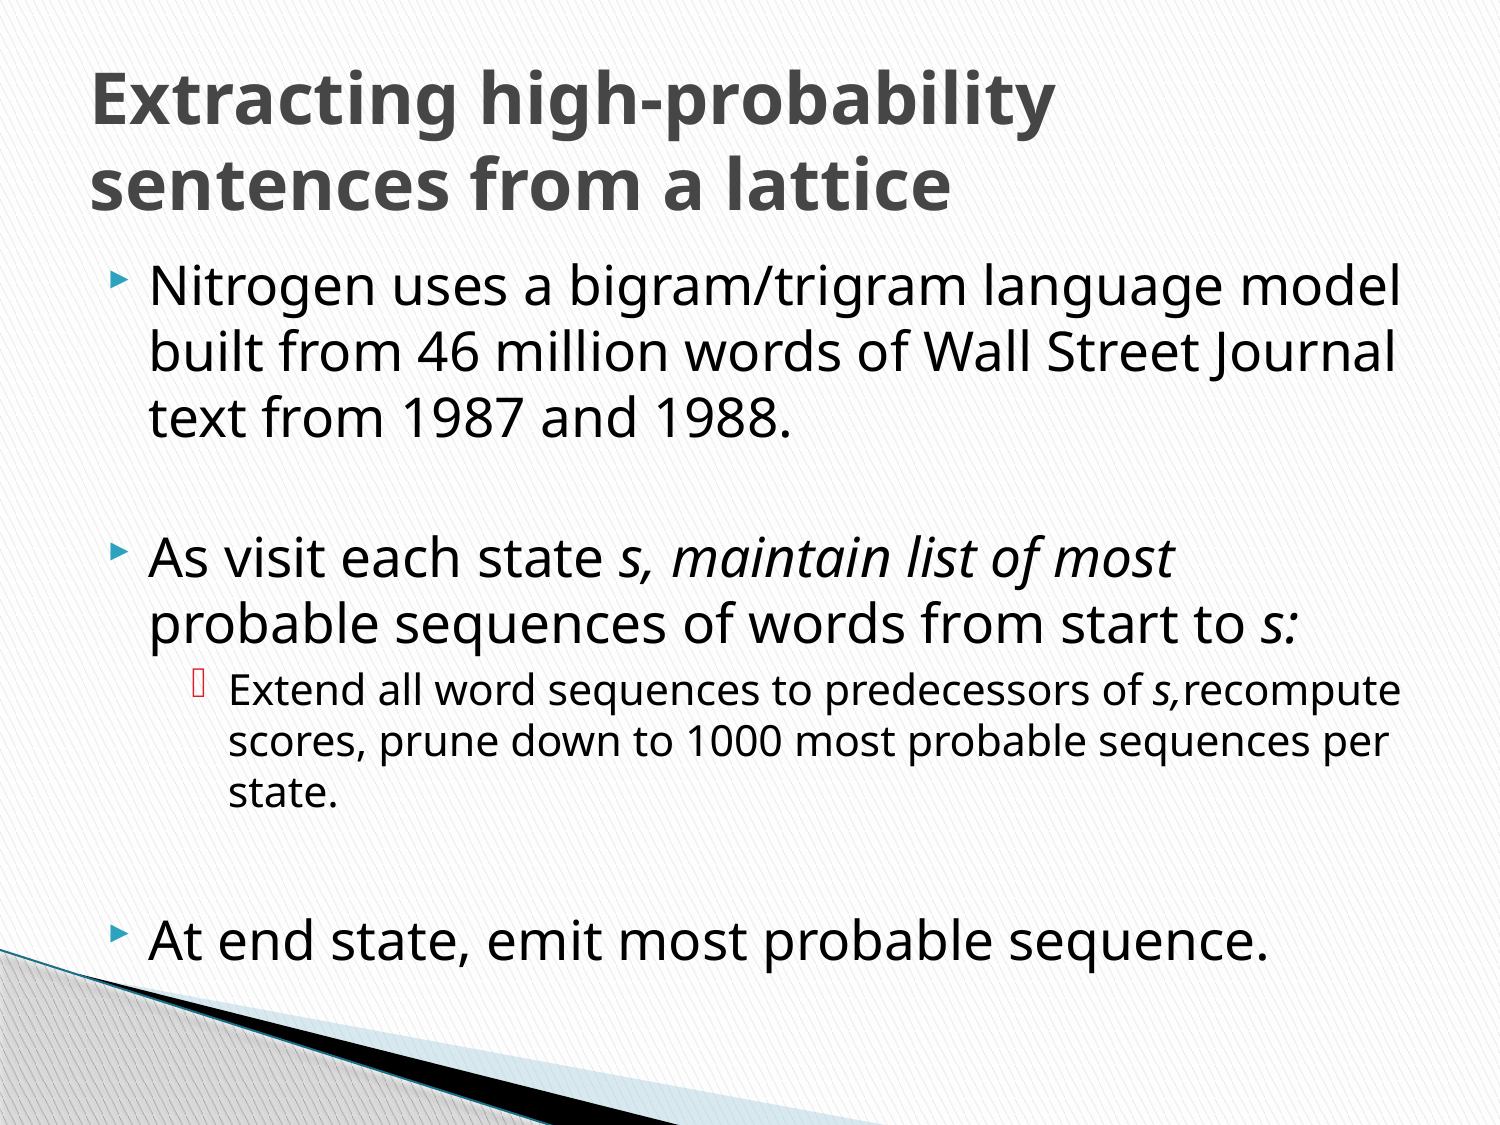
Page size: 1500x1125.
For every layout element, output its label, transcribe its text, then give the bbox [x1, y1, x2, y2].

list Nitrogen uses a bigram/trigram language model built from 46 million words of Wall Street Journal text from 1987 and 1988. As visit each state s, maintain list of most probable sequences of words from start to s: Extend all word sequences to predecessors of s,recompute scores, prune down to 1000 most probable sequences per state. At end state, emit most probable sequence. [75, 243, 1425, 986]
title Extracting high-probability sentences from a lattice [75, 45, 1425, 233]
